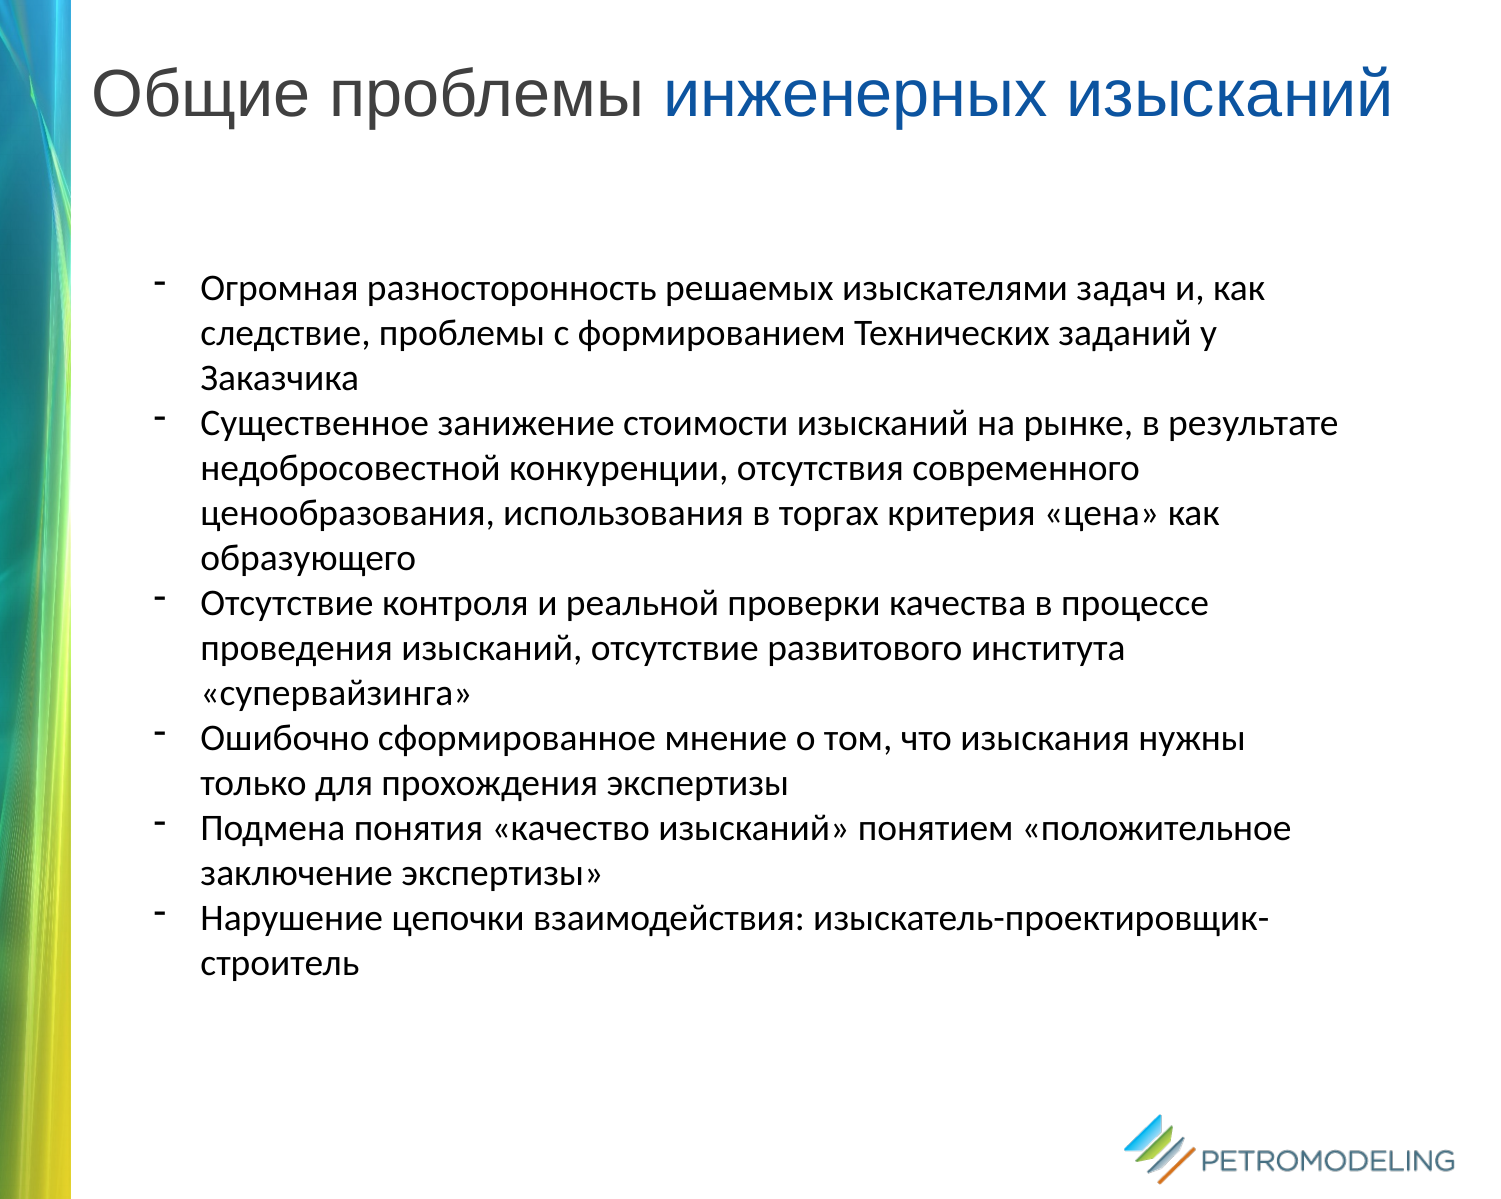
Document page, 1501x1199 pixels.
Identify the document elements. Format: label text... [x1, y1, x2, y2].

text_box Общие проблемы инженерных изысканий [76, 42, 1435, 138]
picture [1123, 1114, 1458, 1187]
text_box [84, 138, 1435, 1131]
picture [0, 0, 636, 1199]
text_box Огромная разносторонность решаемых изыскателями задач и, как следствие, проблемы с формированием Технических заданий у Заказчика Существенное занижение стоимости изысканий на рынке, в результате недобросовестной конкуренции, отсутствия современного ценообразования, использования в торгах критерия «цена» как образующего Отсутствие контроля и реальной проверки качества в процессе проведения изысканий, отсутствие развитового института «супервайзинга» Ошибочно сформированное мнение о том, что изыскания нужны только для прохождения экспертизы Подмена понятия «качество изысканий» понятием «положительное заключение экспертизы» Нарушение цепочки взаимодействия: изыскатель-проектировщик-строитель [138, 255, 1367, 991]
